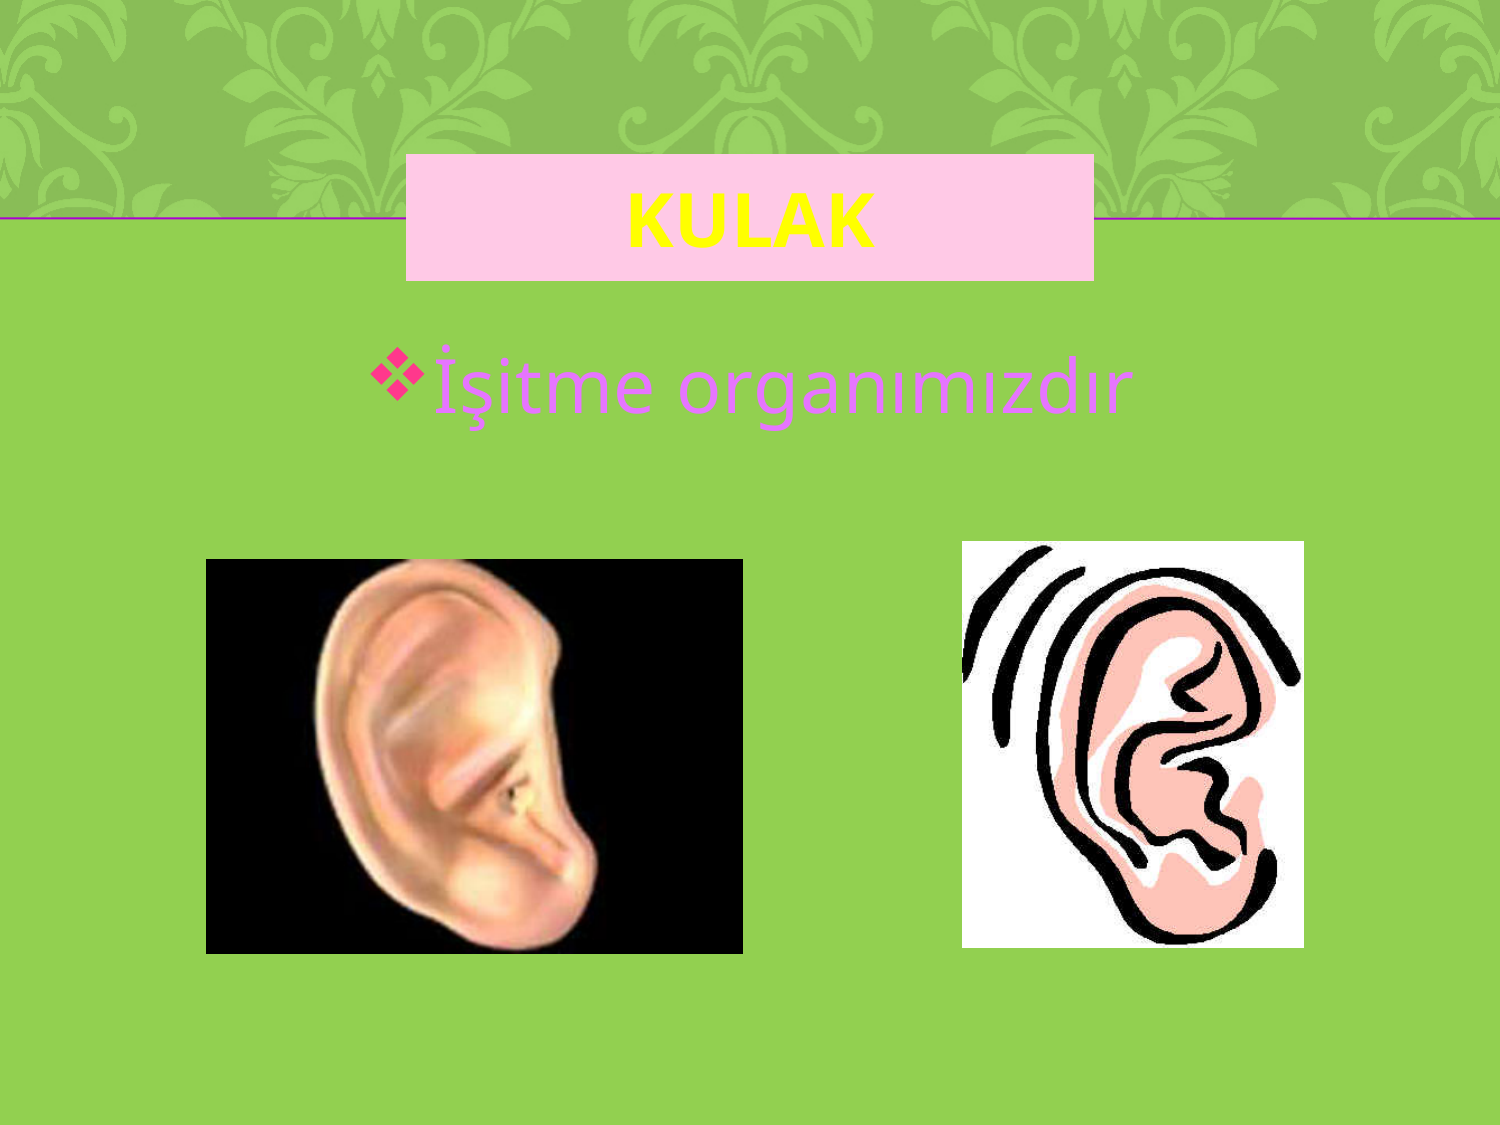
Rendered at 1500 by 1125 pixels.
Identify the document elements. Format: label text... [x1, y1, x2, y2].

picture [962, 541, 1304, 949]
list İşitme organımızdır [75, 331, 1425, 1000]
title kulak [406, 154, 1094, 281]
picture [206, 559, 743, 955]
